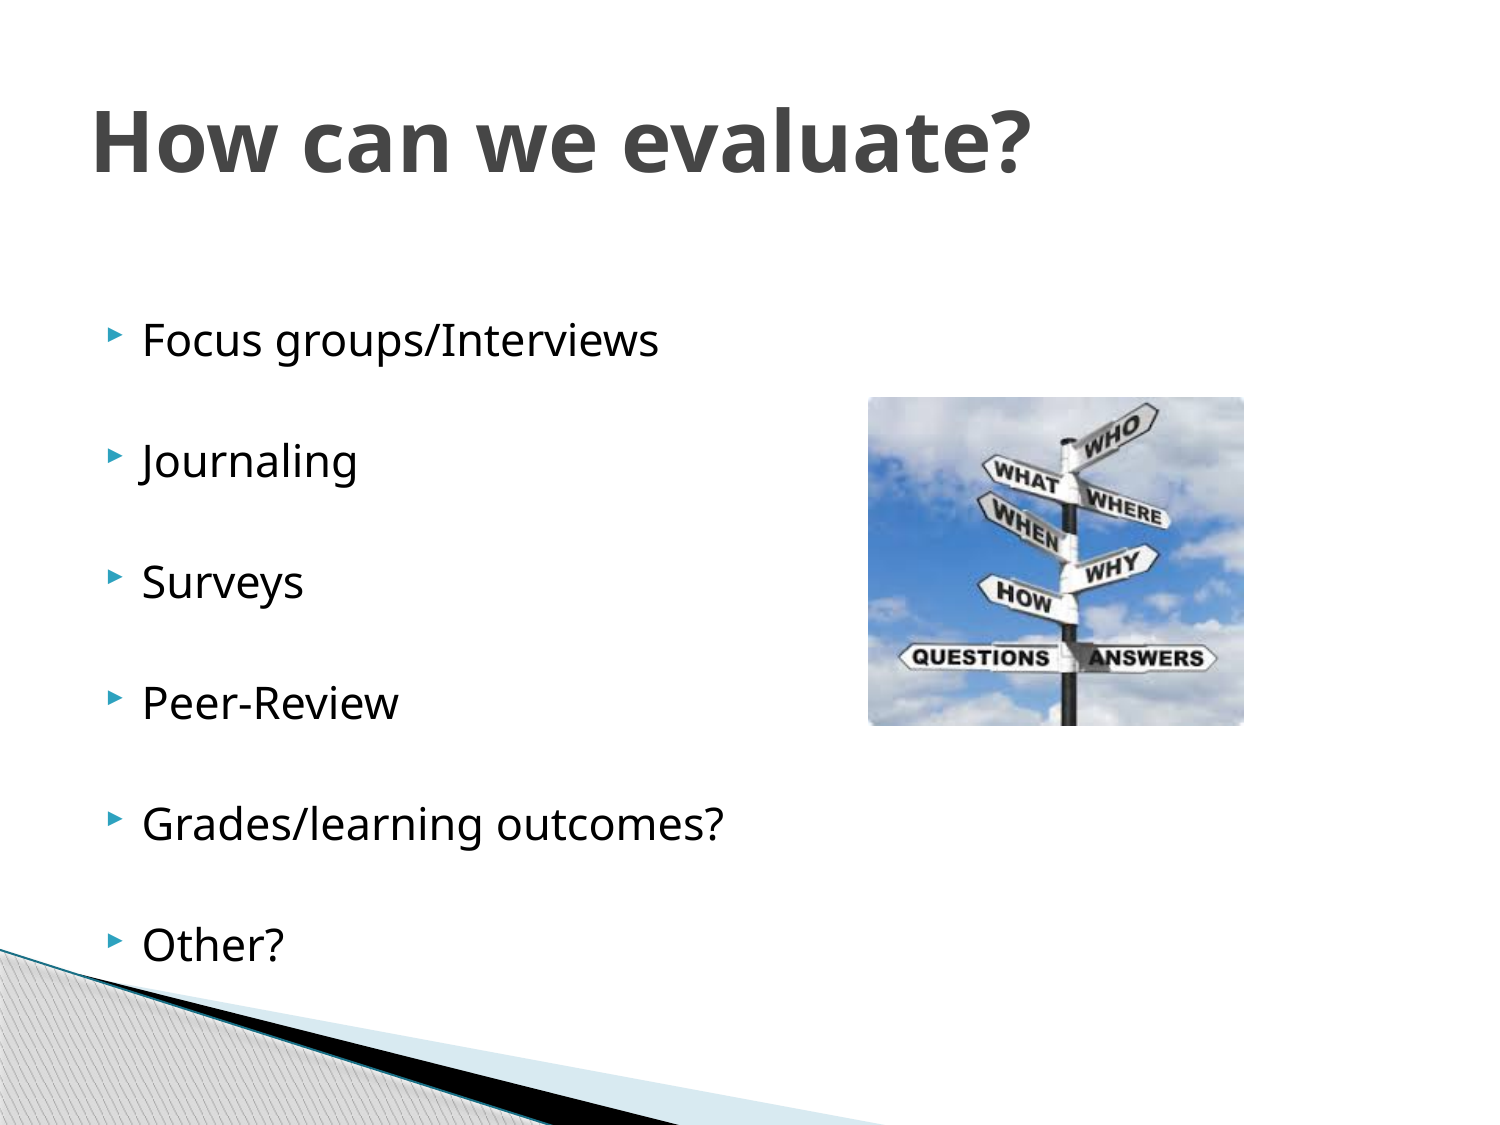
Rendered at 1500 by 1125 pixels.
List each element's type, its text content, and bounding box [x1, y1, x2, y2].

list Focus groups/Interviews Journaling Surveys Peer-Review Grades/learning outcomes? Other? [75, 243, 1425, 986]
title How can we evaluate? [75, 45, 1425, 233]
picture [867, 396, 1244, 726]
